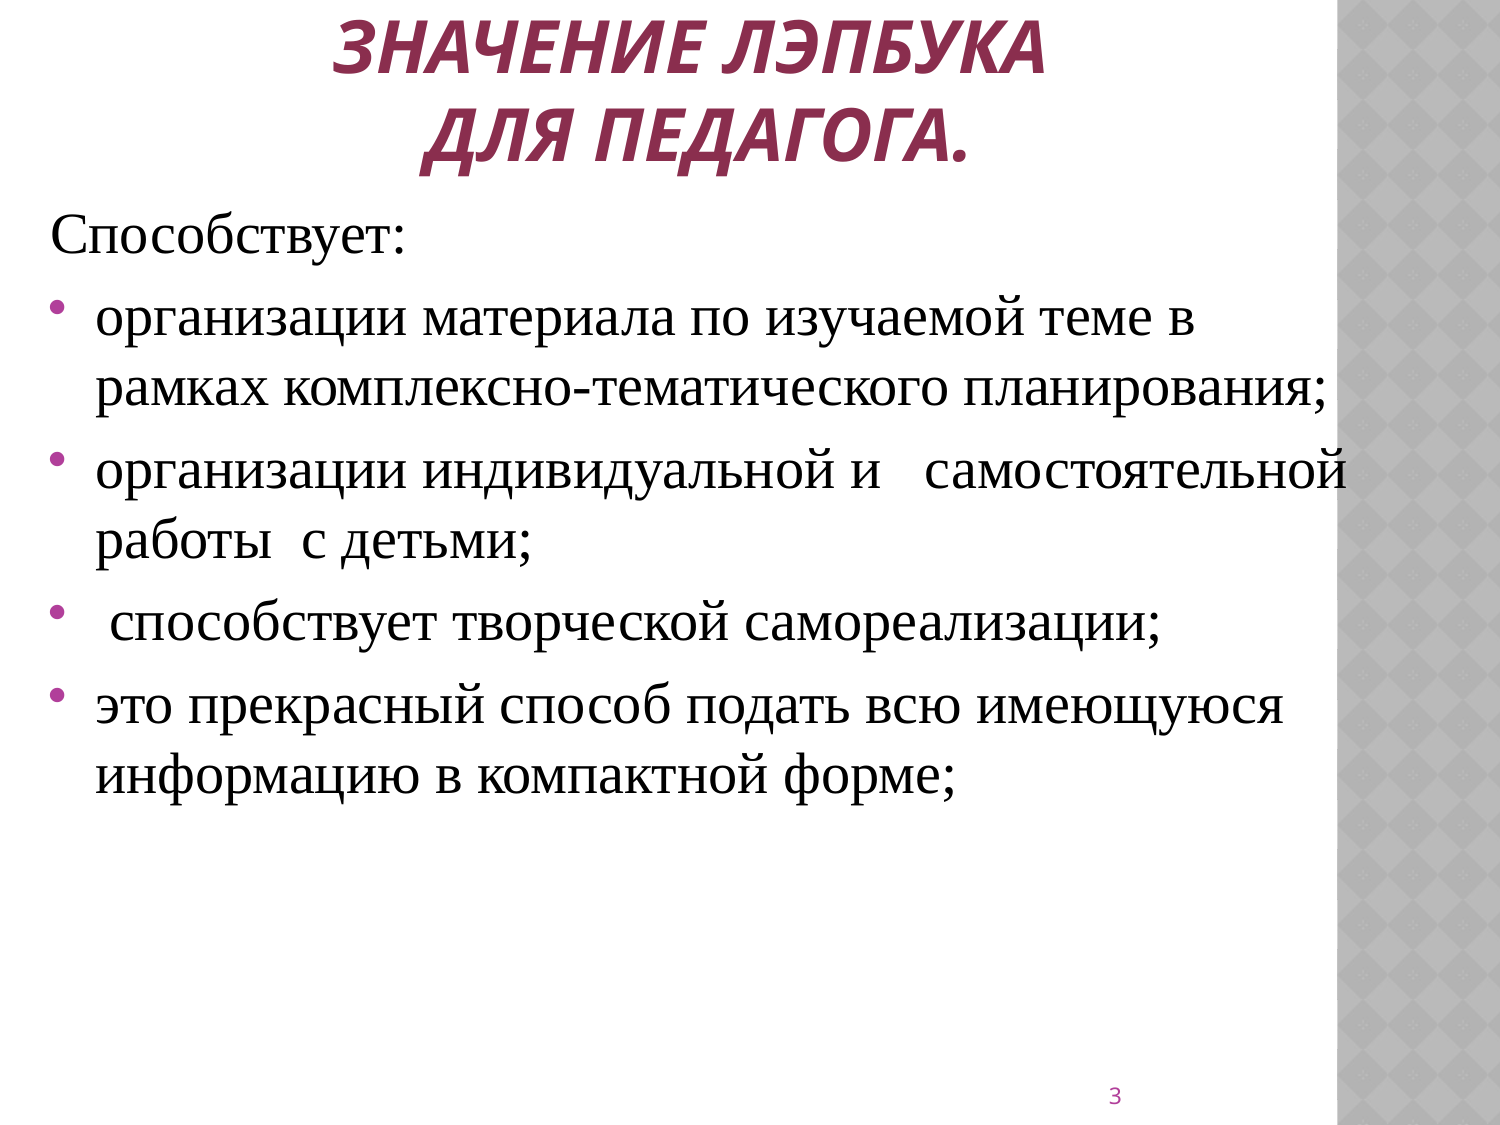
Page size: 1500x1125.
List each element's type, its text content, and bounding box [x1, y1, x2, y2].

list Способствует: организации материала по изучаемой теме в рамках комплексно-тематического планирования; организации индивидуальной и самостоятельной работы с детьми; способствует творческой самореализации; это прекрасный способ подать всю имеющуюся информацию в компактной форме; [35, 187, 1372, 1002]
slide_number 3 [1025, 1075, 1122, 1113]
title Значение лэпбука для педагога. [0, 0, 1400, 230]
